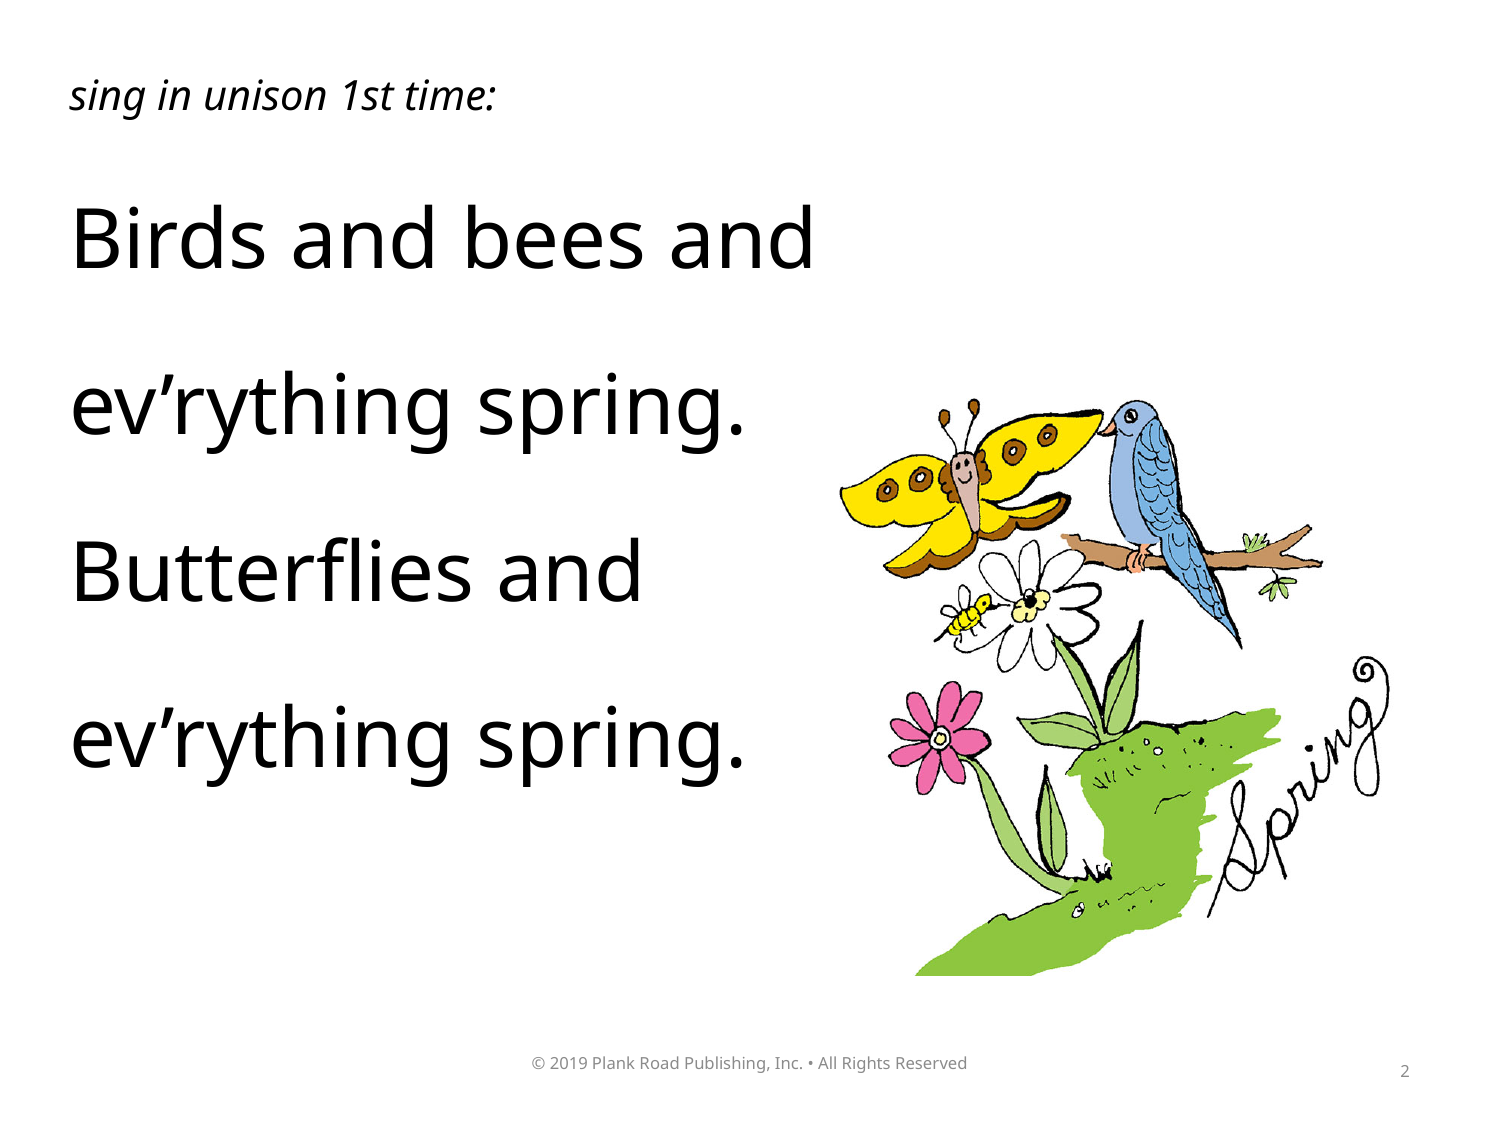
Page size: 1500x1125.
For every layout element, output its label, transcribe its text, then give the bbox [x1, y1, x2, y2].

list sing in unison 1st time: Birds and bees and ev’rything spring. Butterflies and ev’rything spring. [54, 35, 1425, 1014]
picture [814, 362, 1426, 976]
slide_number 2 [1074, 1042, 1425, 1103]
